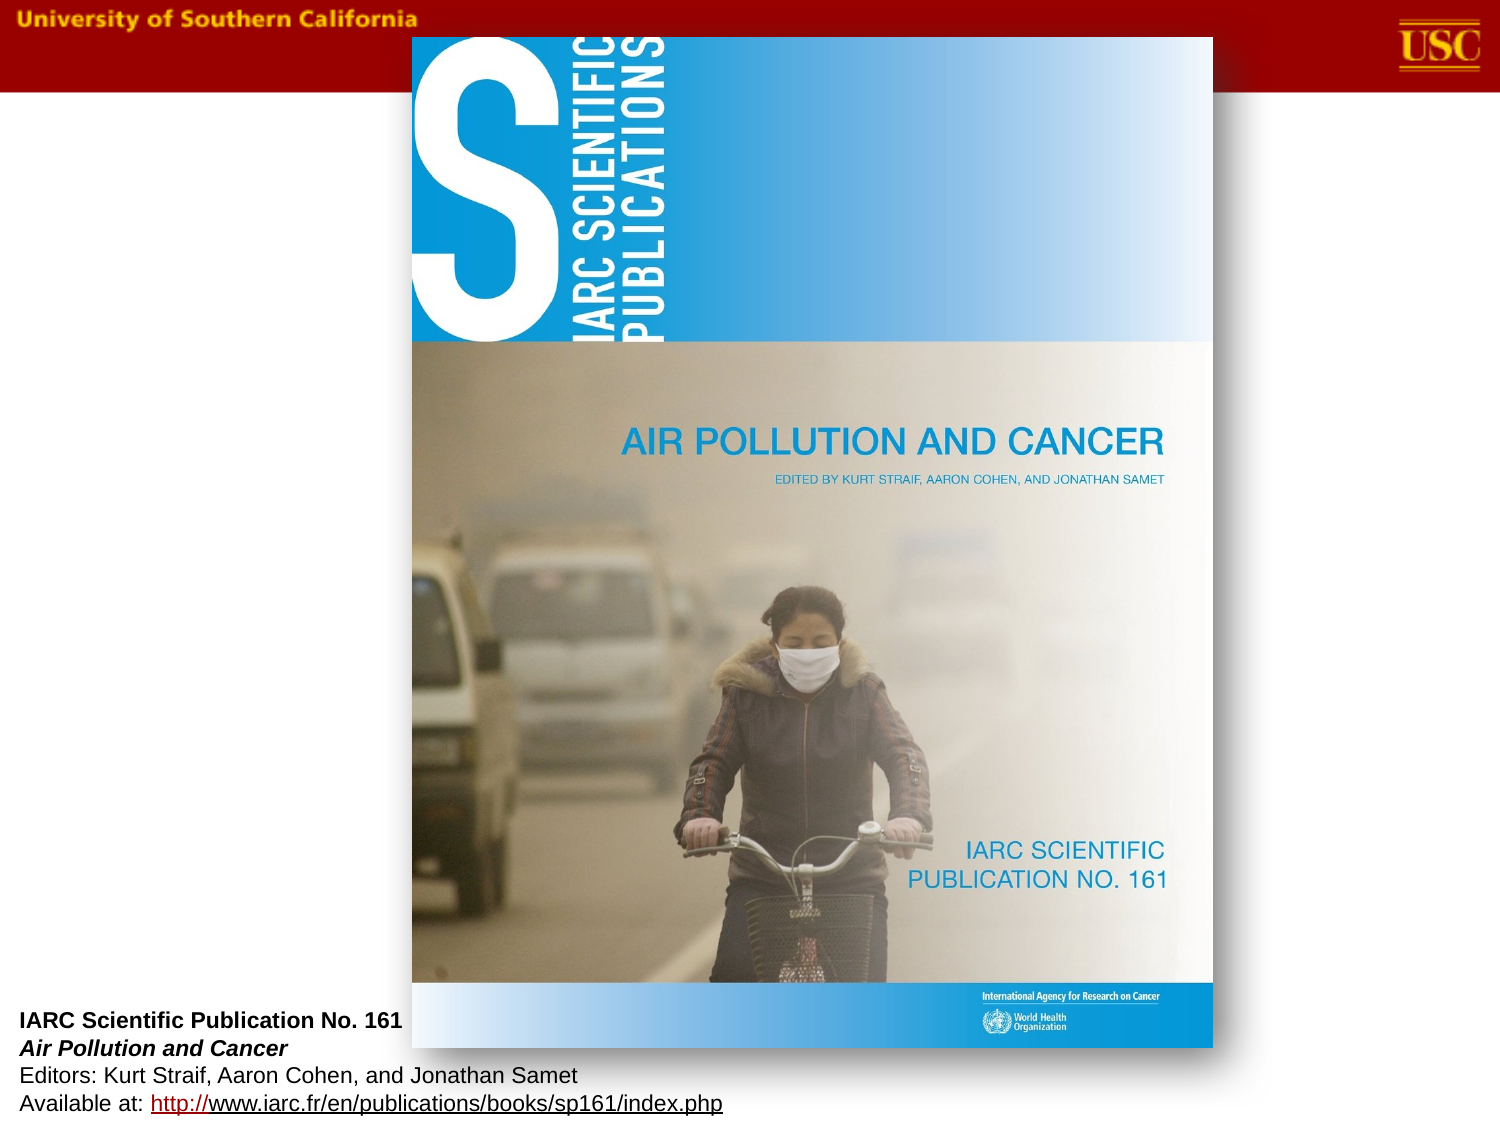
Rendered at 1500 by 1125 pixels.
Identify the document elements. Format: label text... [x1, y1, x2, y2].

text_box IARC Scientific Publication No. 161 Air Pollution and Cancer Editors: Kurt Straif, Aaron Cohen, and Jonathan Samet Available at: http://www.iarc.fr/en/publications/books/sp161/index.php [4, 998, 830, 1123]
picture [0, 0, 1500, 1125]
